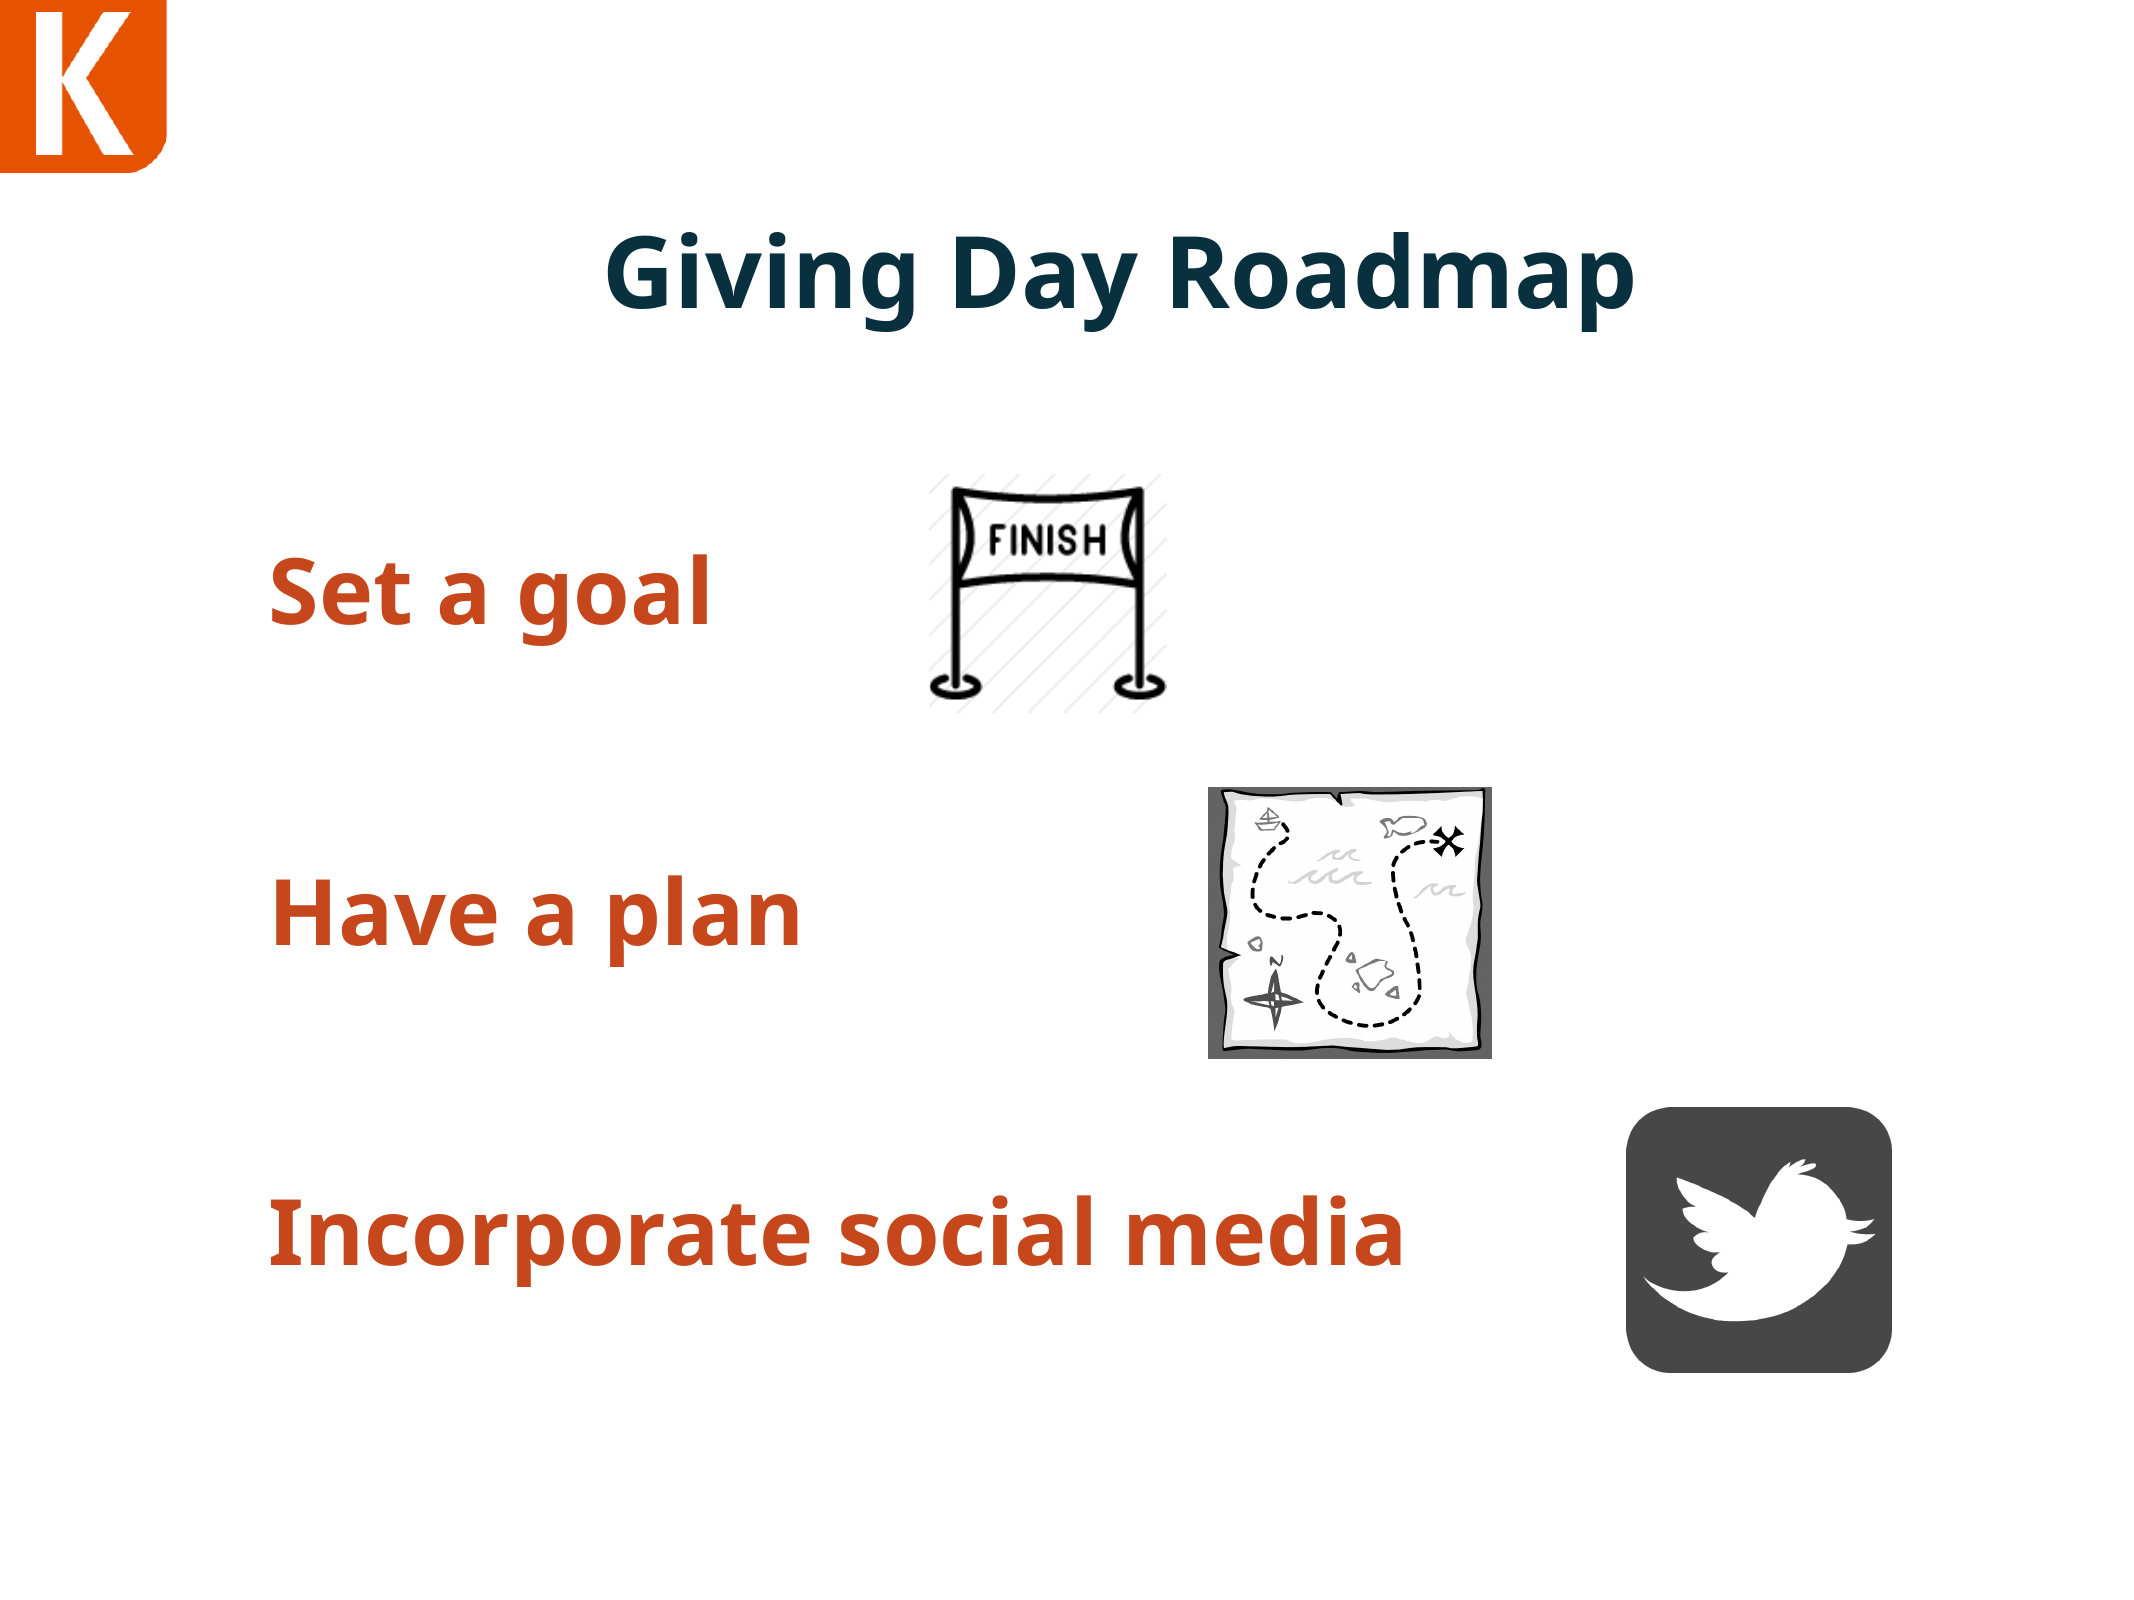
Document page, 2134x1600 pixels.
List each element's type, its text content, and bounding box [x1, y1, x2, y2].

picture [0, 0, 167, 173]
list Set a goal Have a plan Incorporate social media [216, 439, 1934, 1377]
title Giving Day Roadmap [262, 45, 1980, 492]
picture [1208, 787, 1492, 1059]
picture [928, 474, 1167, 713]
picture [1626, 1107, 1892, 1373]
